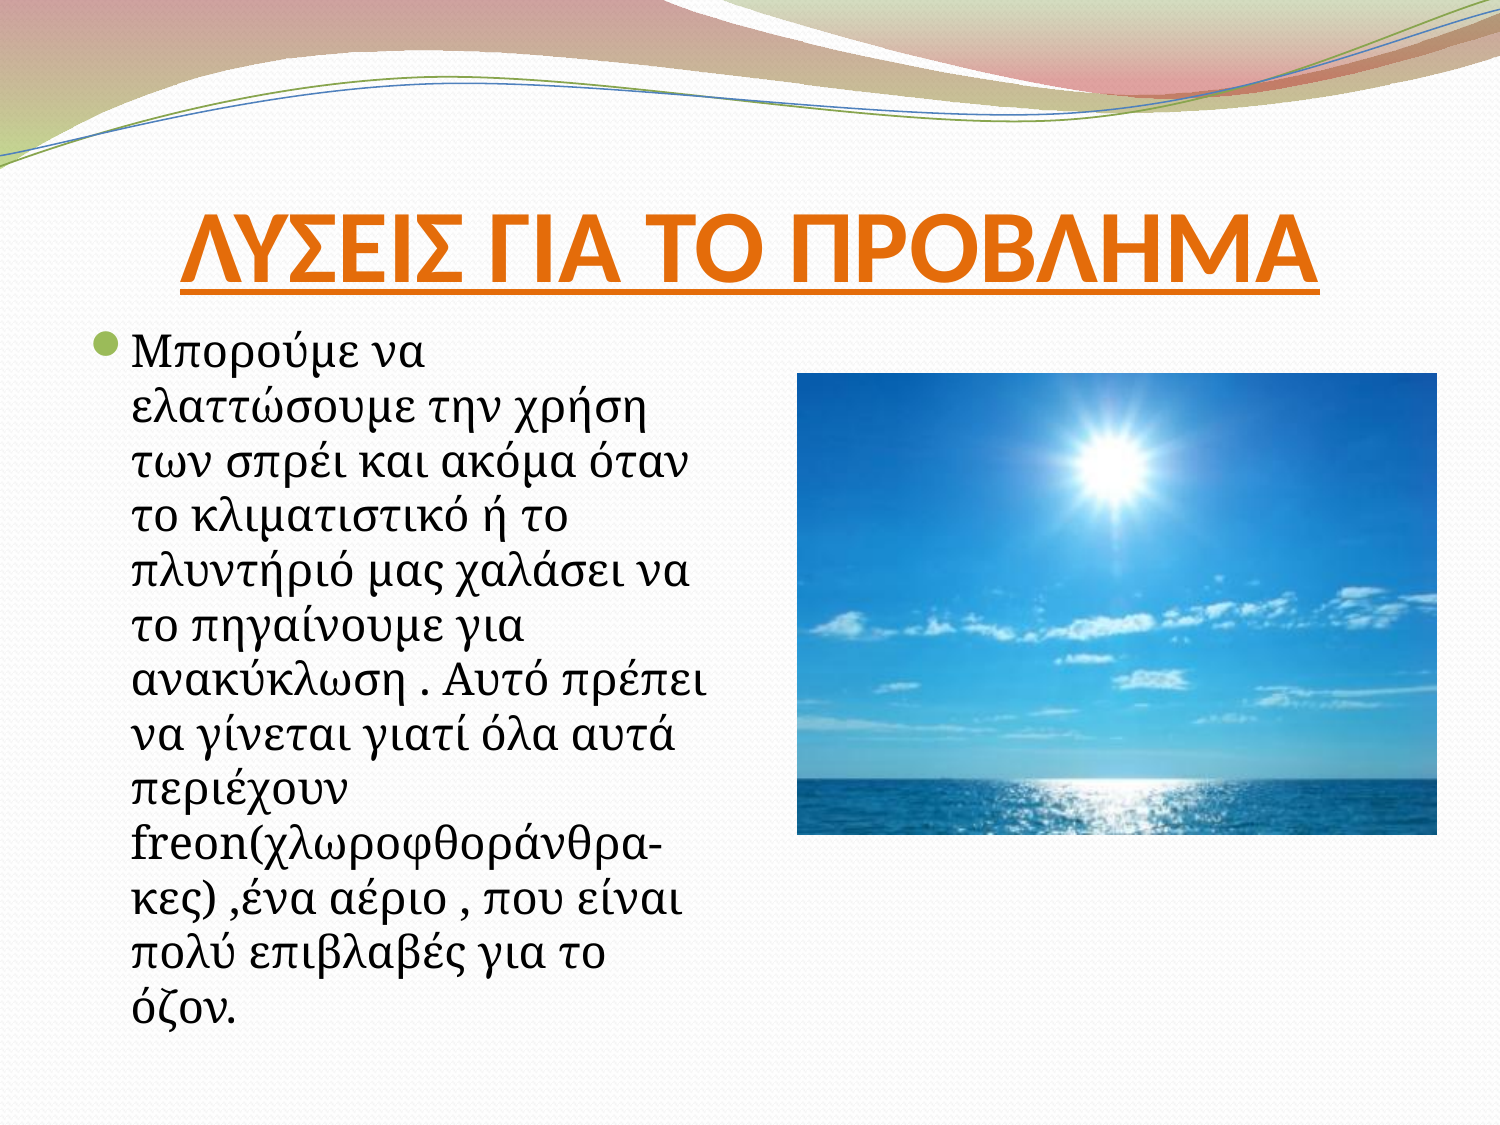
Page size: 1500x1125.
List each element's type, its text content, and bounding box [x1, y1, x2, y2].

list Μπορούμε να ελαττώσουμε την χρήση των σπρέι και ακόμα όταν το κλιματιστικό ή το πλυντήριό μας χαλάσει να το πηγαίνουμε για ανακύκλωση . Αυτό πρέπει να γίνεται γιατί όλα αυτά περιέχουν freon(χλωροφθοράνθρα-κες) ,ένα αέριο , που είναι πολύ επιβλαβές για το όζον. [75, 314, 738, 1043]
title ΛΥΣΕΙΣ ΓΙΑ ΤΟ ΠΡΟΒΛΗΜΑ [75, 115, 1425, 303]
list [796, 373, 1437, 835]
